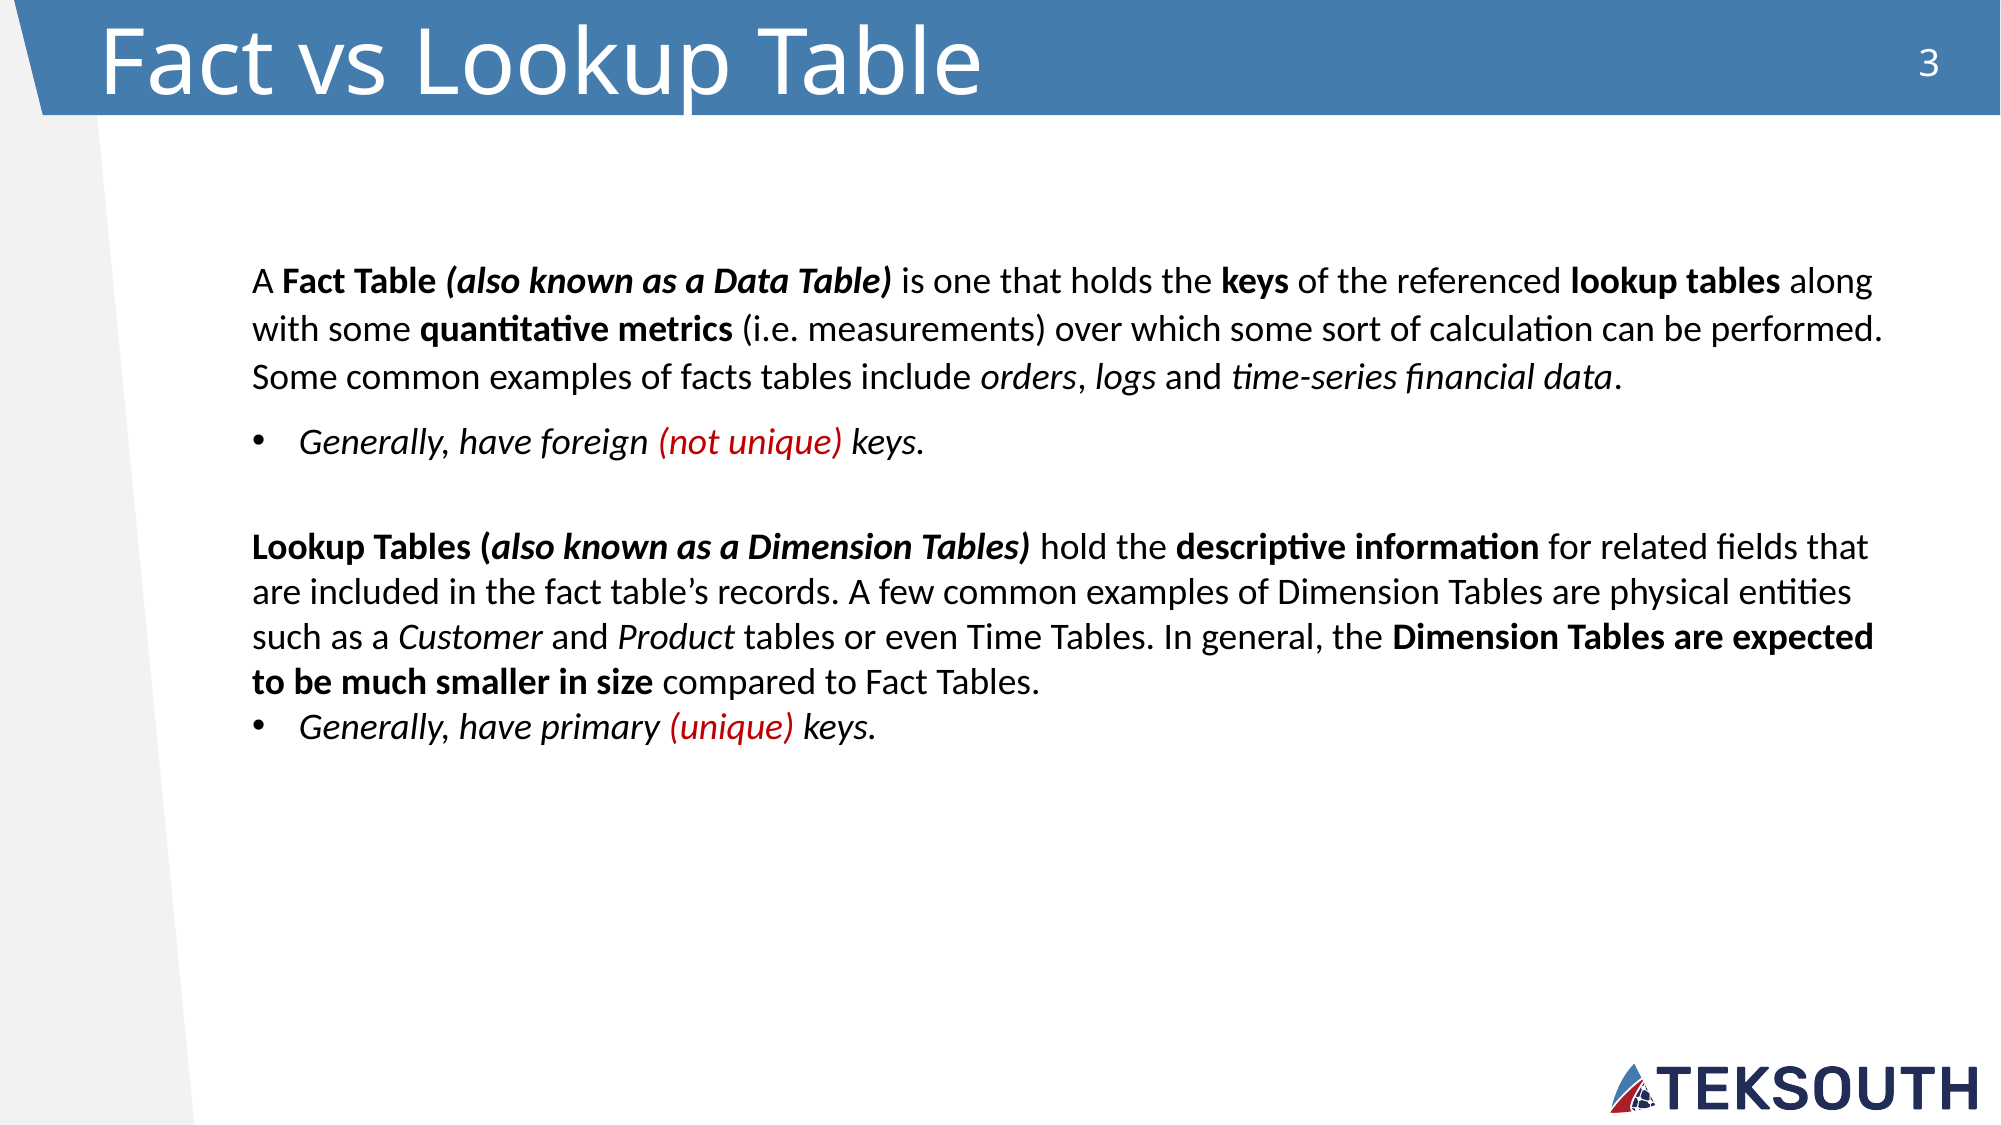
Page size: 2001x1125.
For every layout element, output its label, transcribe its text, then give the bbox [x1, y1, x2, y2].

slide_number 3 [1882, 31, 1977, 98]
picture [1610, 1063, 1977, 1113]
text_box A Fact Table (also known as a Data Table) is one that holds the keys of the referenced lookup tables along with some quantitative metrics (i.e. measurements) over which some sort of calculation can be performed. Some common examples of facts tables include orders, logs and time-series financial data. Generally, have foreign (not unique) keys. Lookup Tables (also known as a Dimension Tables) hold the descriptive information for related fields that are included in the fact table’s records. A few common examples of Dimension Tables are physical entities such as a Customer and Product tables or even Time Tables. In general, the Dimension Tables are expected to be much smaller in size compared to Fact Tables. Generally, have primary (unique) keys. [237, 245, 1914, 754]
list Fact vs Lookup Table [83, 0, 1675, 129]
